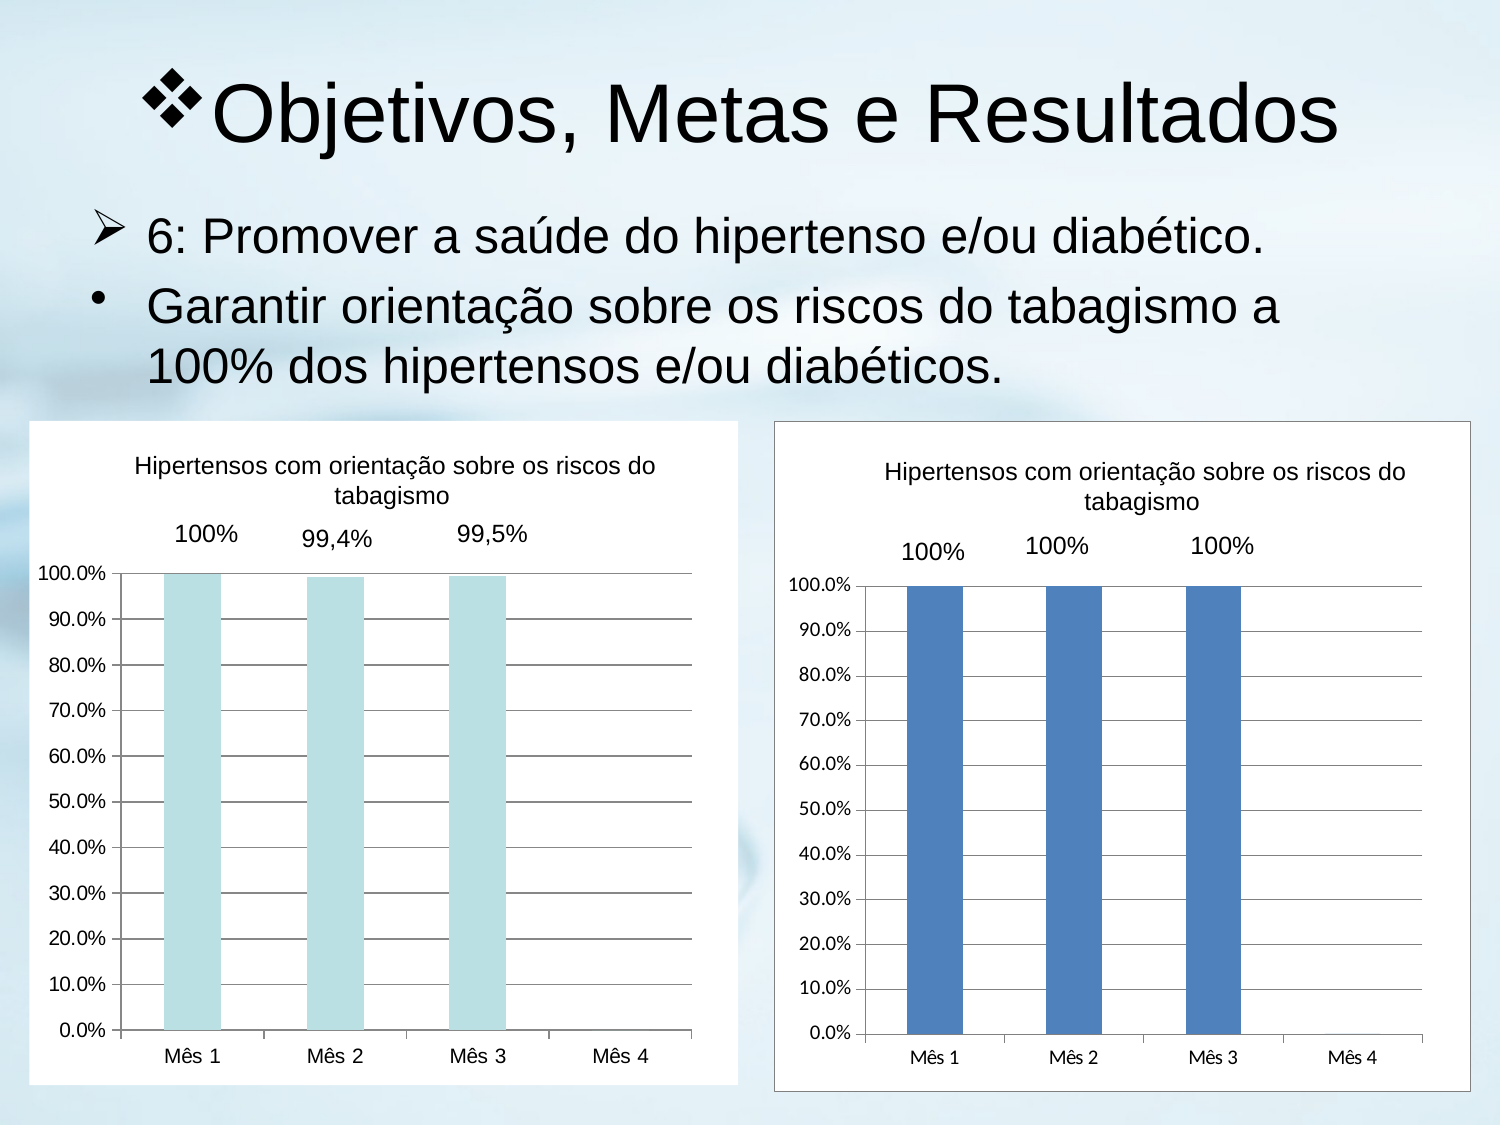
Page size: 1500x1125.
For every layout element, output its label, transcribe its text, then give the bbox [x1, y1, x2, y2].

picture [0, 0, 1500, 1125]
chart [29, 420, 739, 1086]
list 6: Promover a saúde do hipertenso e/ou diabético. Garantir orientação sobre os riscos do tabagismo a 100% dos hipertensos e/ou diabéticos. [74, 196, 1426, 1006]
chart [773, 420, 1471, 1092]
title Objetivos, Metas e Resultados [74, 44, 1426, 173]
